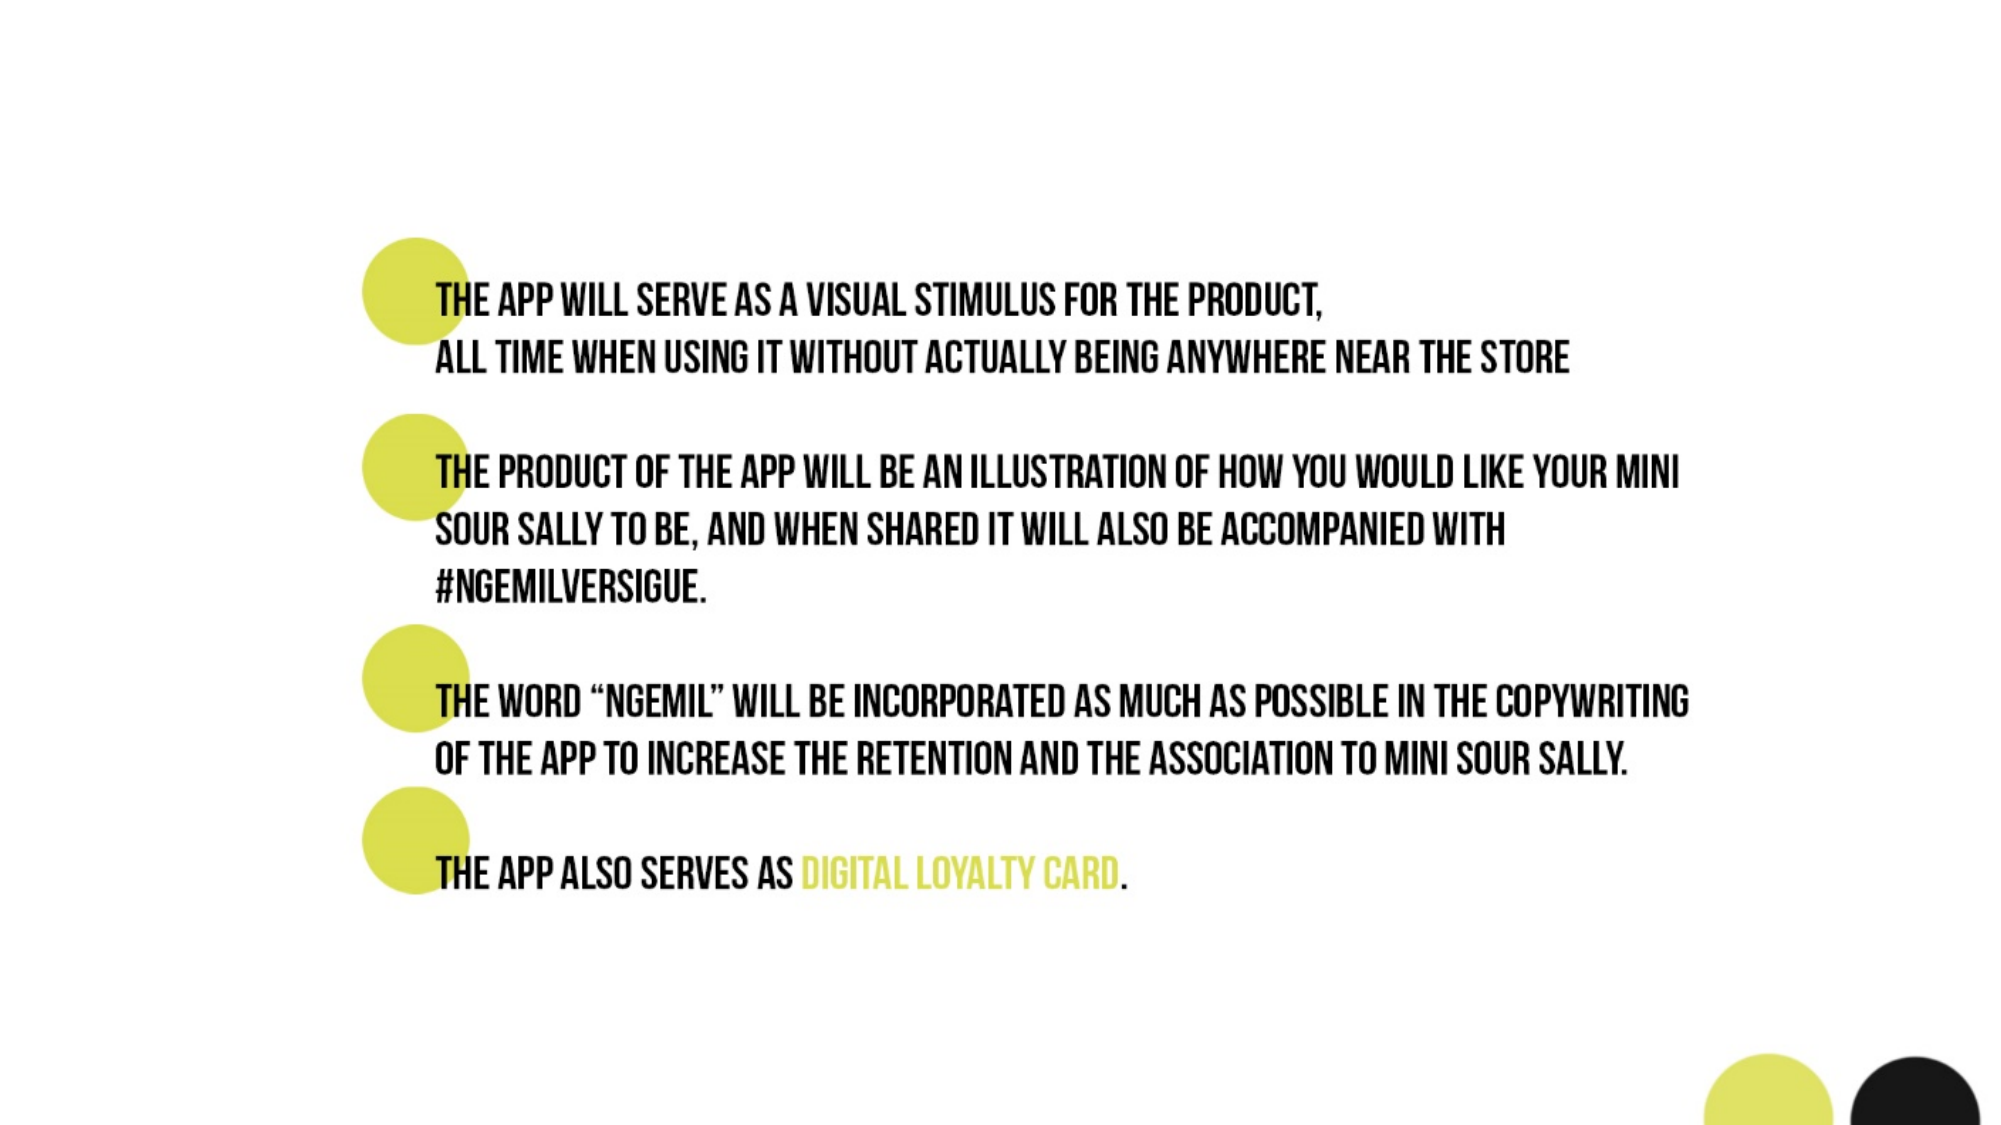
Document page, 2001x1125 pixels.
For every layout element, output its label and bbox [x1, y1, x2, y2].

list [0, 0, 2000, 1125]
